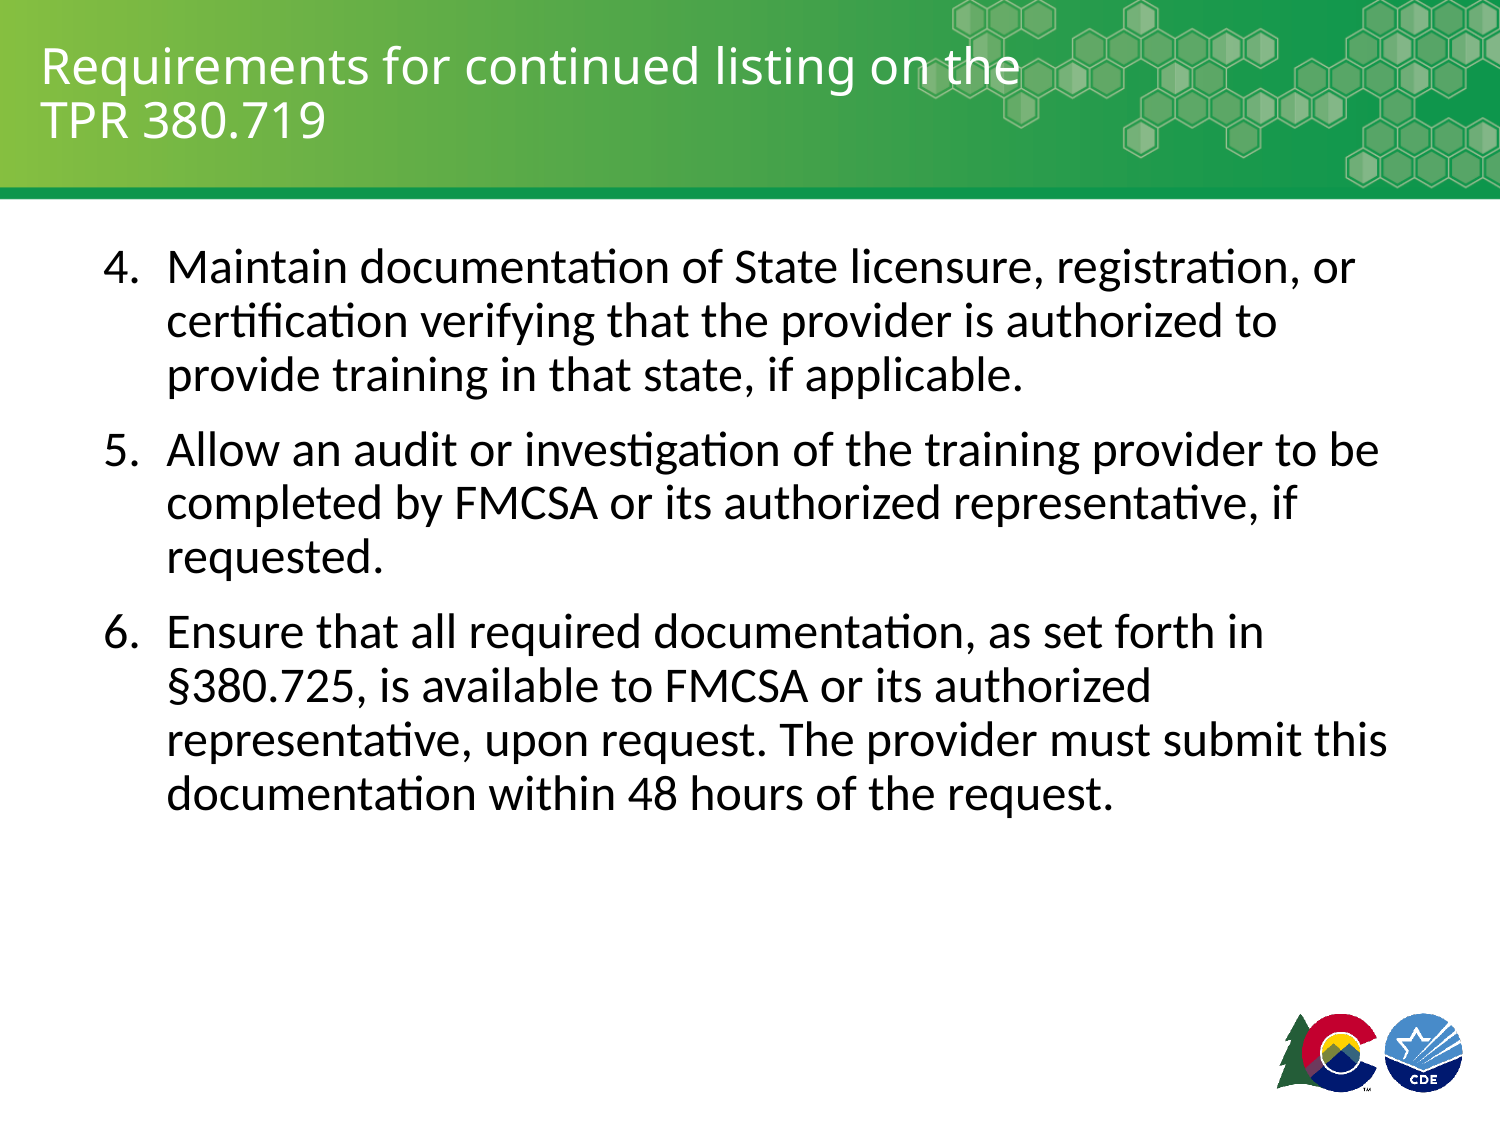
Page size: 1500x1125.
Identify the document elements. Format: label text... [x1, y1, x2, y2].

title Requirements for continued listing on the TPR 380.719 [40, 41, 1038, 166]
picture [1275, 1012, 1463, 1093]
list Maintain documentation of State licensure, registration, or certification verifying that the provider is authorized to provide training in that state, if applicable. Allow an audit or investigation of the training provider to be completed by FMCSA or its authorized representative, if requested. Ensure that all required documentation, as set forth in §380.725, is available to FMCSA or its authorized representative, upon request. The provider must submit this documentation within 48 hours of the request. [103, 239, 1397, 1002]
picture [0, 0, 1500, 200]
